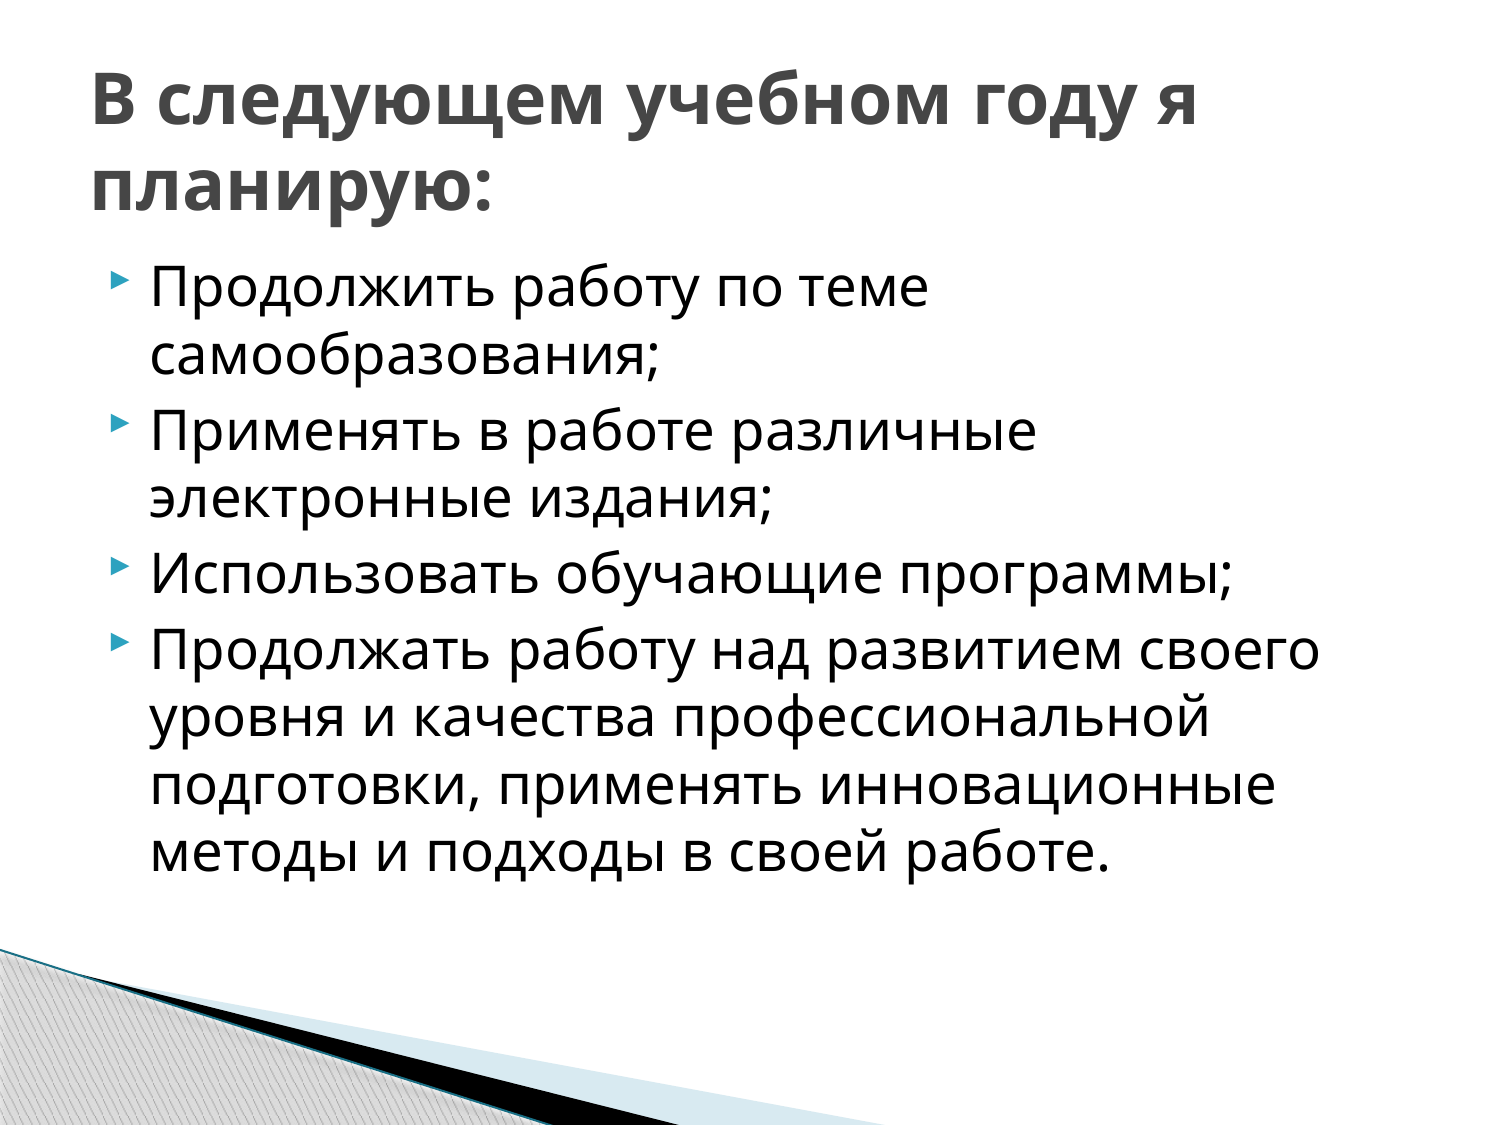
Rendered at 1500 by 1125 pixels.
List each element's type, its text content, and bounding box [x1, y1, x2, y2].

list Продолжить работу по теме самообразования; Применять в работе различные электронные издания; Использовать обучающие программы; Продолжать работу над развитием своего уровня и качества профессиональной подготовки, применять инновационные методы и подходы в своей работе. [75, 243, 1425, 986]
title В следующем учебном году я планирую: [75, 45, 1425, 233]
